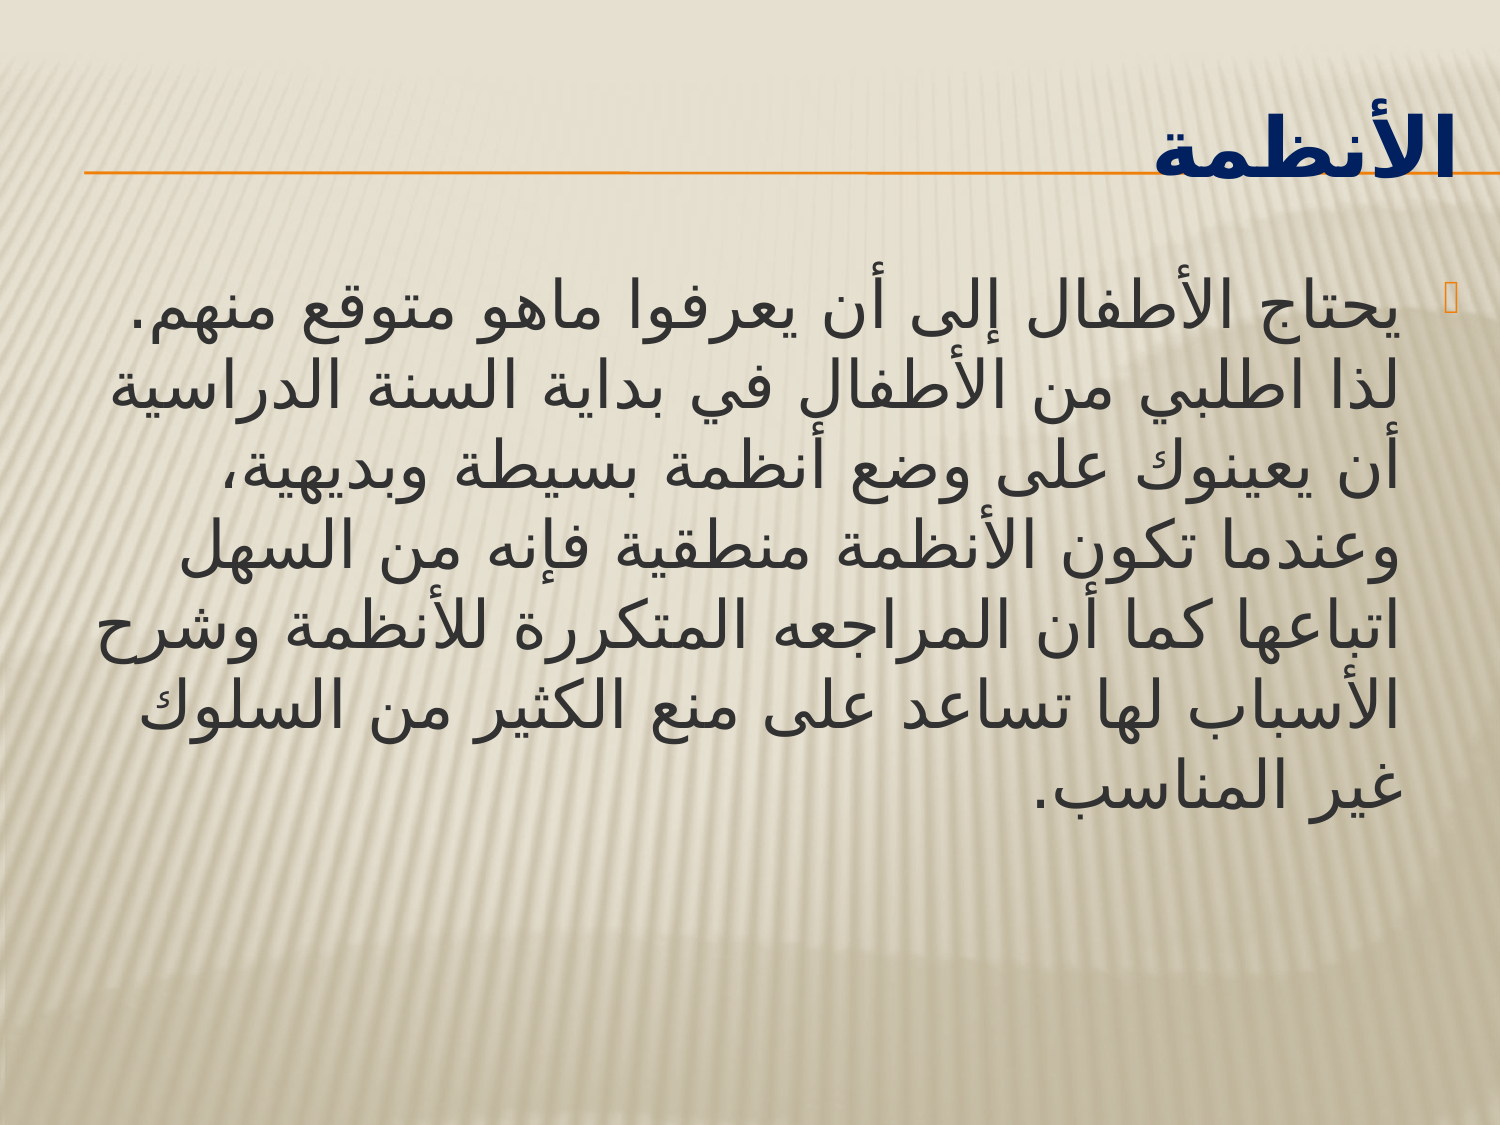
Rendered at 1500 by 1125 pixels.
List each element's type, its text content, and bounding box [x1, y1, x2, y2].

list يحتاج الأطفال إلى أن يعرفوا ماهو متوقع منهم. لذا اطلبي من الأطفال في بداية السنة الدراسية أن يعينوك على وضع أنظمة بسيطة وبديهية، وعندما تكون الأنظمة منطقية فإنه من السهل اتباعها كما أن المراجعه المتكررة للأنظمة وشرح الأسباب لها تساعد على منع الكثير من السلوك غير المناسب. [50, 254, 1475, 998]
title الأنظمة [50, 75, 1475, 213]
